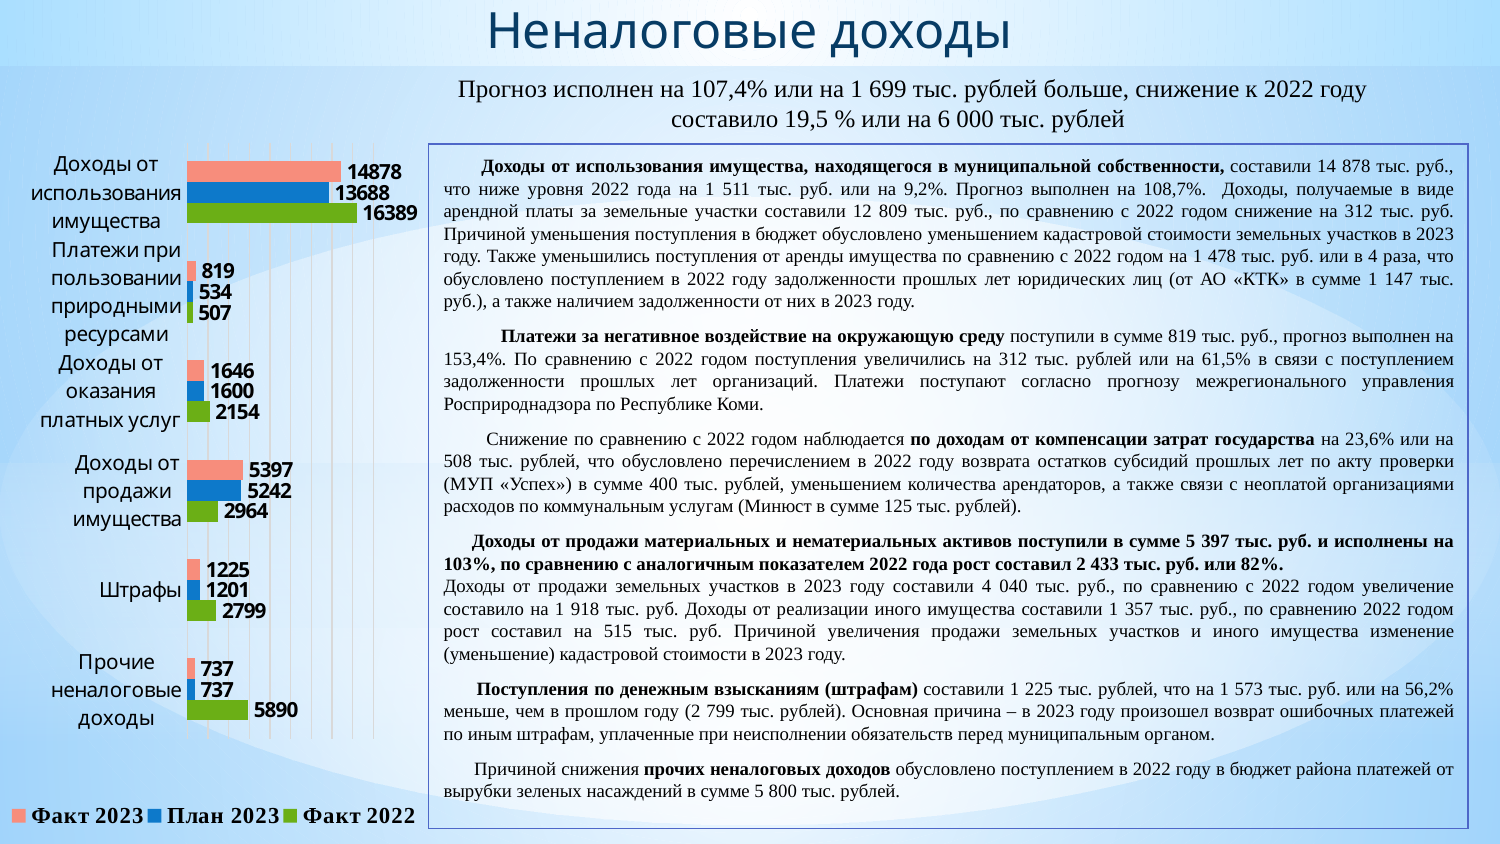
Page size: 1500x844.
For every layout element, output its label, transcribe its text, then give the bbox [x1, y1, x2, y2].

text_box Неналоговые доходы [0, 0, 1500, 66]
text_box Доходы от использования имущества, находящегося в муниципальной собственности, составили 14 878 тыс. руб., что ниже уровня 2022 года на 1 511 тыс. руб. или на 9,2%. Прогноз выполнен на 108,7%. Доходы, получаемые в виде арендной платы за земельные участки составили 12 809 тыс. руб., по сравнению с 2022 годом снижение на 312 тыс. руб. Причиной уменьшения поступления в бюджет обусловлено уменьшением кадастровой стоимости земельных участков в 2023 году. Также уменьшились поступления от аренды имущества по сравнению с 2022 годом на 1 478 тыс. руб. или в 4 раза, что обусловлено поступлением в 2022 году задолженности прошлых лет юридических лиц (от АО «КТК» в сумме 1 147 тыс. руб.), а также наличием задолженности от них в 2023 году. Платежи за негативное воздействие на окружающую среду поступили в сумме 819 тыс. руб., прогноз выполнен на 153,4%. По сравнению с 2022 годом поступления увеличились на 312 тыс. рублей или на 61,5% в связи с поступлением задолженности прошлых лет организаций. Платежи поступают согласно прогнозу межрегионального управления Росприроднадзора по Республике Коми. Снижение по сравнению с 2022 годом наблюдается по доходам от компенсации затрат государства на 23,6% или на 508 тыс. рублей, что обусловлено перечислением в 2022 году возврата остатков субсидий прошлых лет по акту проверки (МУП «Успех») в сумме 400 тыс. рублей, уменьшением количества арендаторов, а также связи с неоплатой организациями расходов по коммунальным услугам (Минюст в сумме 125 тыс. рублей). Доходы от продажи материальных и нематериальных активов поступили в сумме 5 397 тыс. руб. и исполнены на 103%, по сравнению с аналогичным показателем 2022 года рост составил 2 433 тыс. руб. или 82%. Доходы от продажи земельных участков в 2023 году составили 4 040 тыс. руб., по сравнению с 2022 годом увеличение составило на 1 918 тыс. руб. Доходы от реализации иного имущества составили 1 357 тыс. руб., по сравнению 2022 годом рост составил на 515 тыс. руб. Причиной увеличения продажи земельных участков и иного имущества изменение (уменьшение) кадастровой стоимости в 2023 году. Поступления по денежным взысканиям (штрафам) составили 1 225 тыс. рублей, что на 1 573 тыс. руб. или на 56,2% меньше, чем в прошлом году (2 799 тыс. рублей). Основная причина – в 2023 году произошел возврат ошибочных платежей по иным штрафам, уплаченные при неисполнении обязательств перед муниципальным органом. Причиной снижения прочих неналоговых доходов обусловлено поступлением в 2022 году в бюджет района платежей от вырубки зеленых насаждений в сумме 5 800 тыс. рублей. [428, 144, 1469, 829]
chart [9, 114, 422, 844]
text_box Прогноз исполнен на 107,4% или на 1 699 тыс. рублей больше, снижение к 2022 году составило 19,5 % или на 6 000 тыс. рублей [360, 66, 1437, 140]
